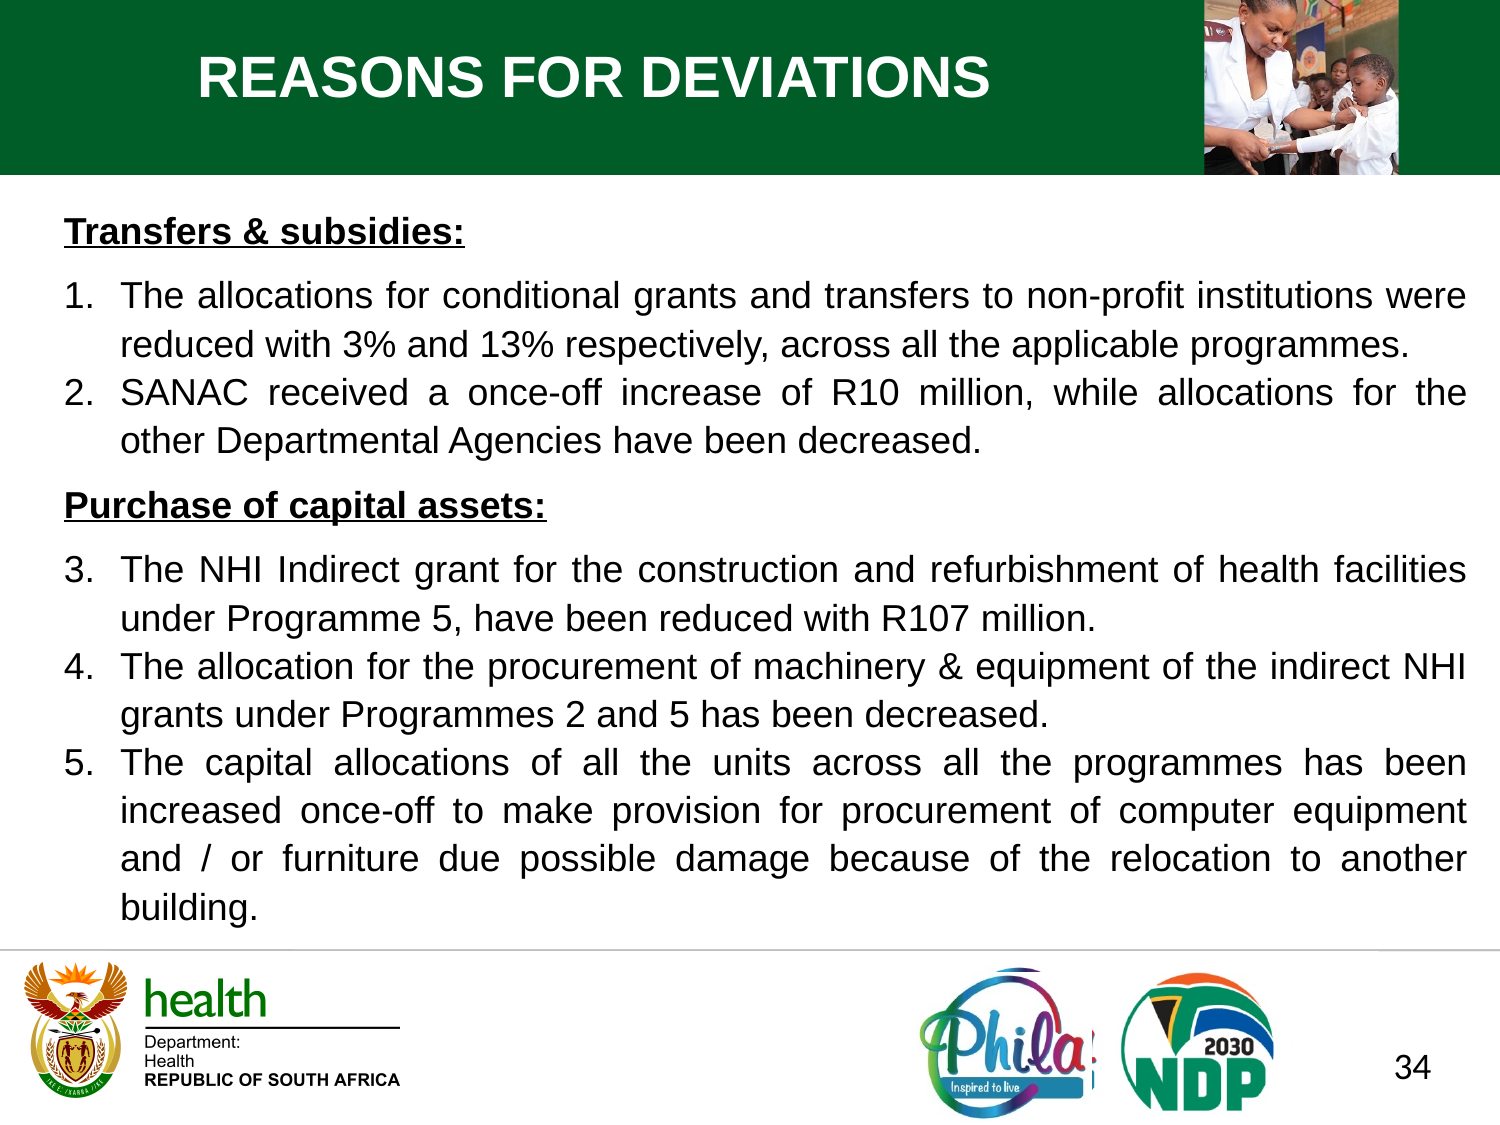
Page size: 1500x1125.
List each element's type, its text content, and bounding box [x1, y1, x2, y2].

picture [916, 964, 1103, 1122]
picture [1204, 0, 1399, 175]
text_box Transfers & subsidies: The allocations for conditional grants and transfers to non-profit institutions were reduced with 3% and 13% respectively, across all the applicable programmes. SANAC received a once-off increase of R10 million, while allocations for the other Departmental Agencies have been decreased. Purchase of capital assets: The NHI Indirect grant for the construction and refurbishment of health facilities under Programme 5, have been reduced with R107 million. The allocation for the procurement of machinery & equipment of the indirect NHI grants under Programmes 2 and 5 has been decreased. The capital allocations of all the units across all the programmes has been increased once-off to make provision for procurement of computer equipment and / or furniture due possible damage because of the relocation to another building. [48, 196, 1483, 935]
picture [24, 962, 400, 1098]
text_box 34 [1362, 1034, 1463, 1095]
picture [1115, 952, 1302, 1125]
text_box REASONS FOR DEVIATIONS [182, 1, 1270, 117]
